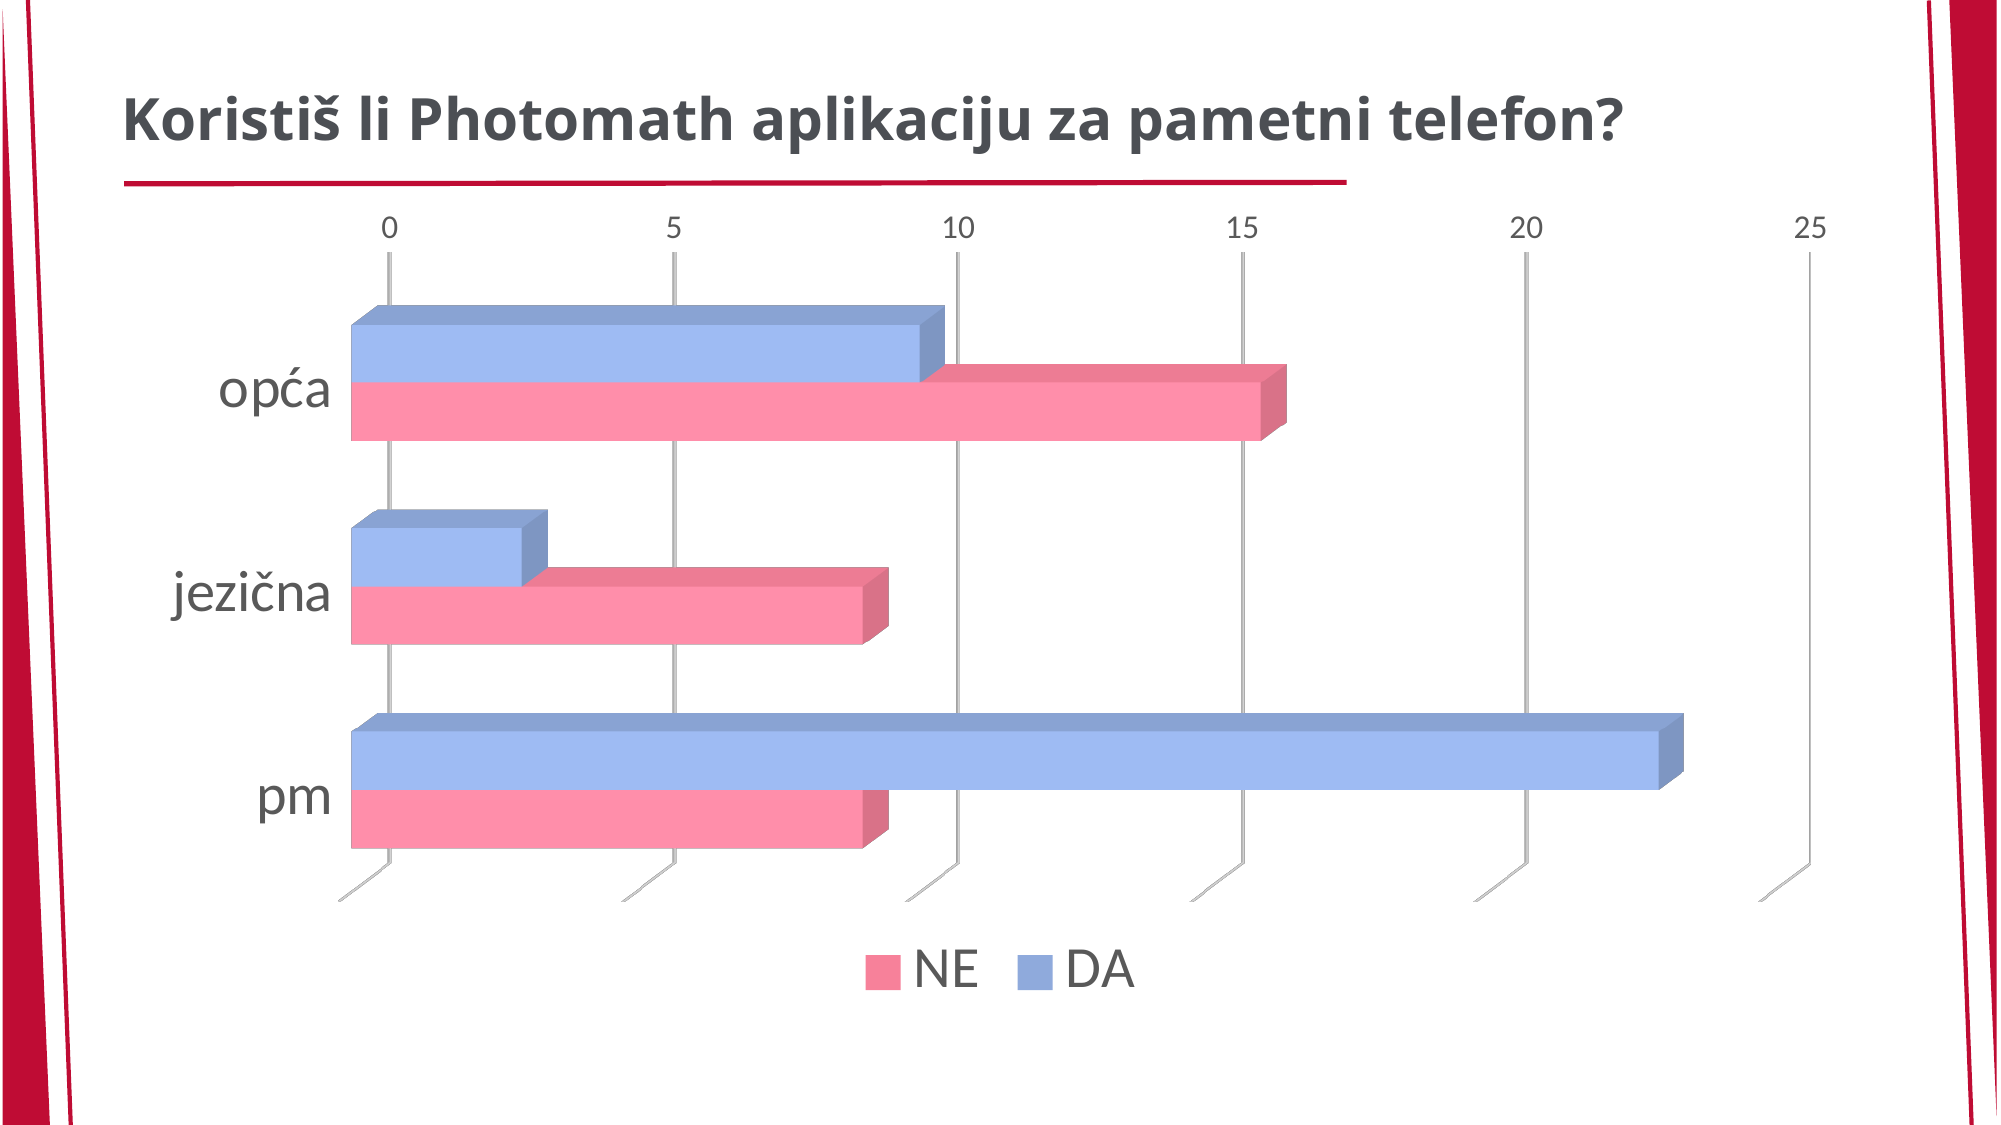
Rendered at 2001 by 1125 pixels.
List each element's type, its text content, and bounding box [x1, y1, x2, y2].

chart [137, 194, 1863, 1014]
text_box Koristiš li Photomath aplikaciju za pametni telefon? [106, 59, 1832, 184]
